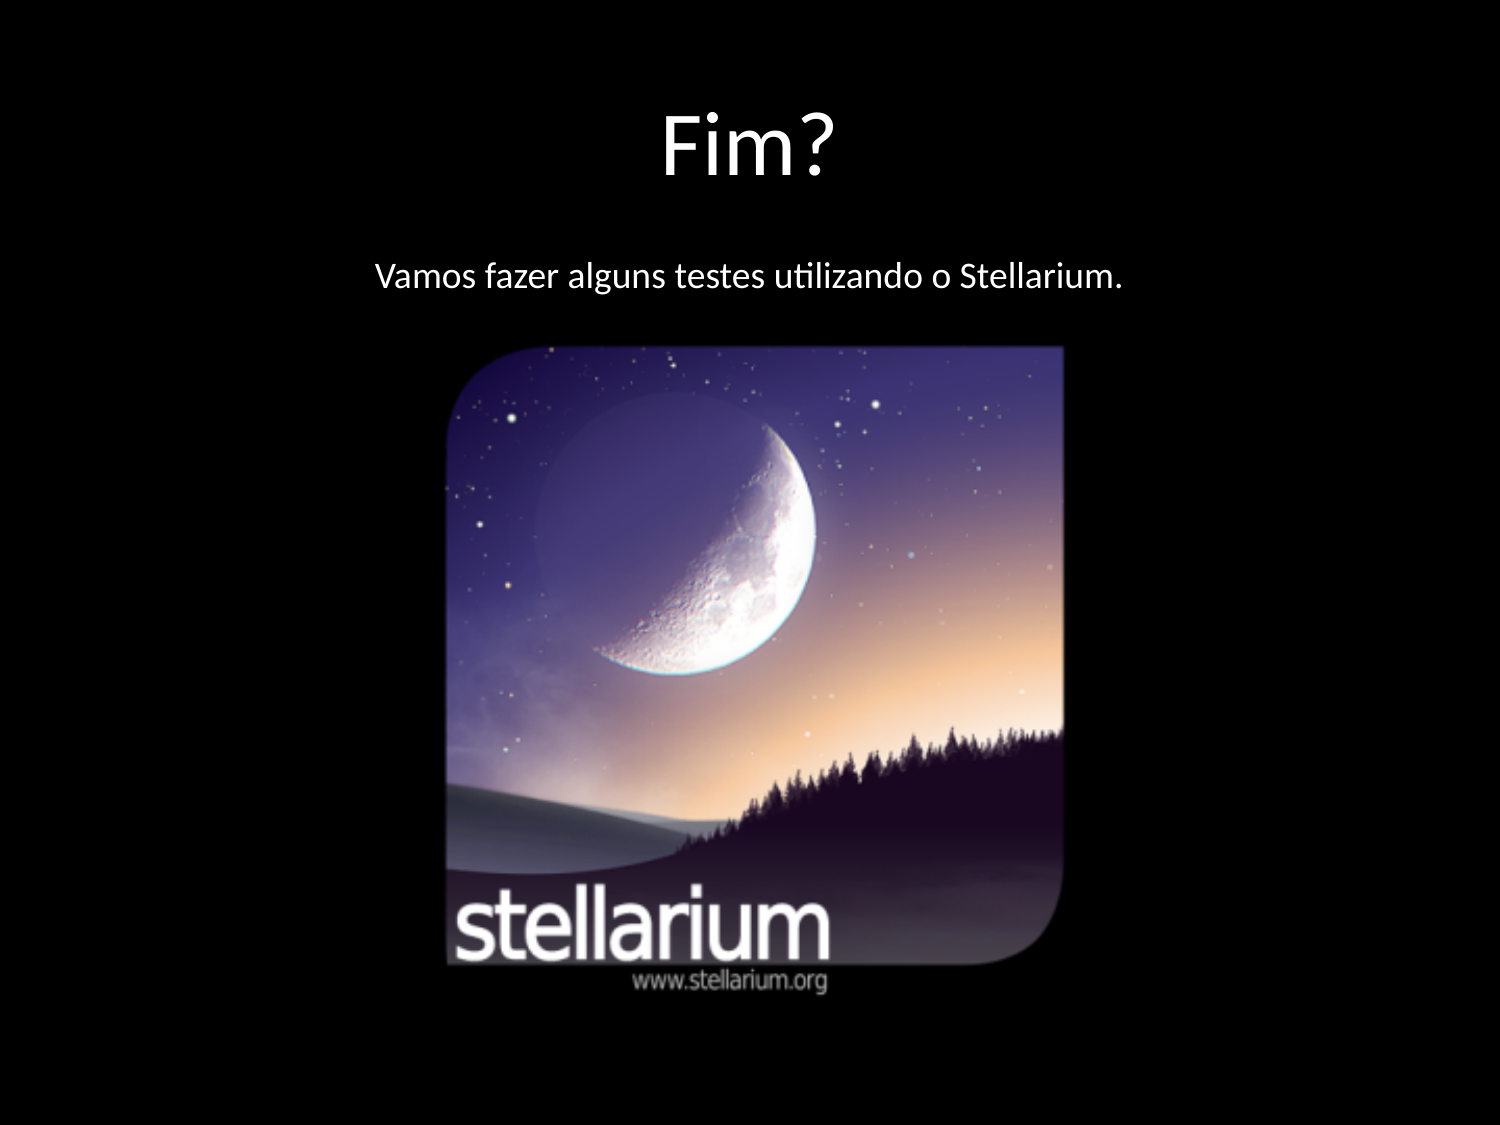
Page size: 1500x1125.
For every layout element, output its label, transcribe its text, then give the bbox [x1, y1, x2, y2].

text_box Vamos fazer alguns testes utilizando o Stellarium. [360, 243, 1176, 304]
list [430, 337, 1078, 1068]
title Fim? [75, 45, 1425, 233]
